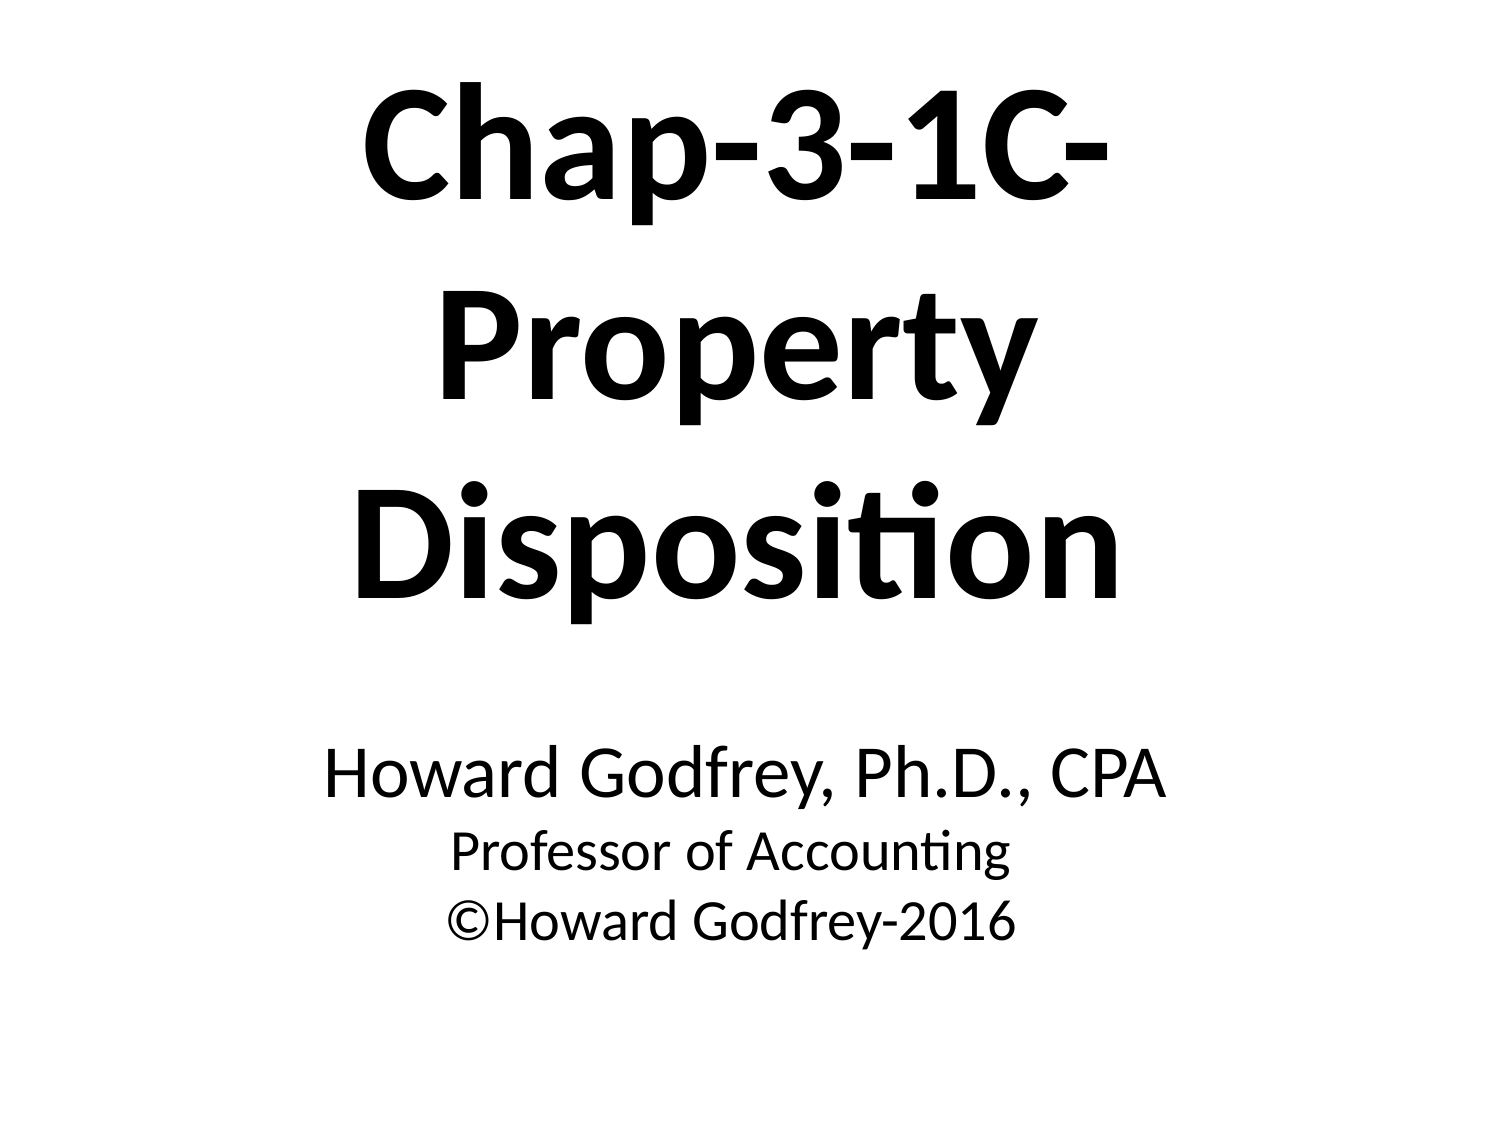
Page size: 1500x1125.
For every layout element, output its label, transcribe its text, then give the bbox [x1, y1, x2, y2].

title Chap-3-1C- Property Disposition Howard Godfrey, Ph.D., CPA Professor of Accounting ©Howard Godfrey-2016 [24, 24, 1450, 1088]
